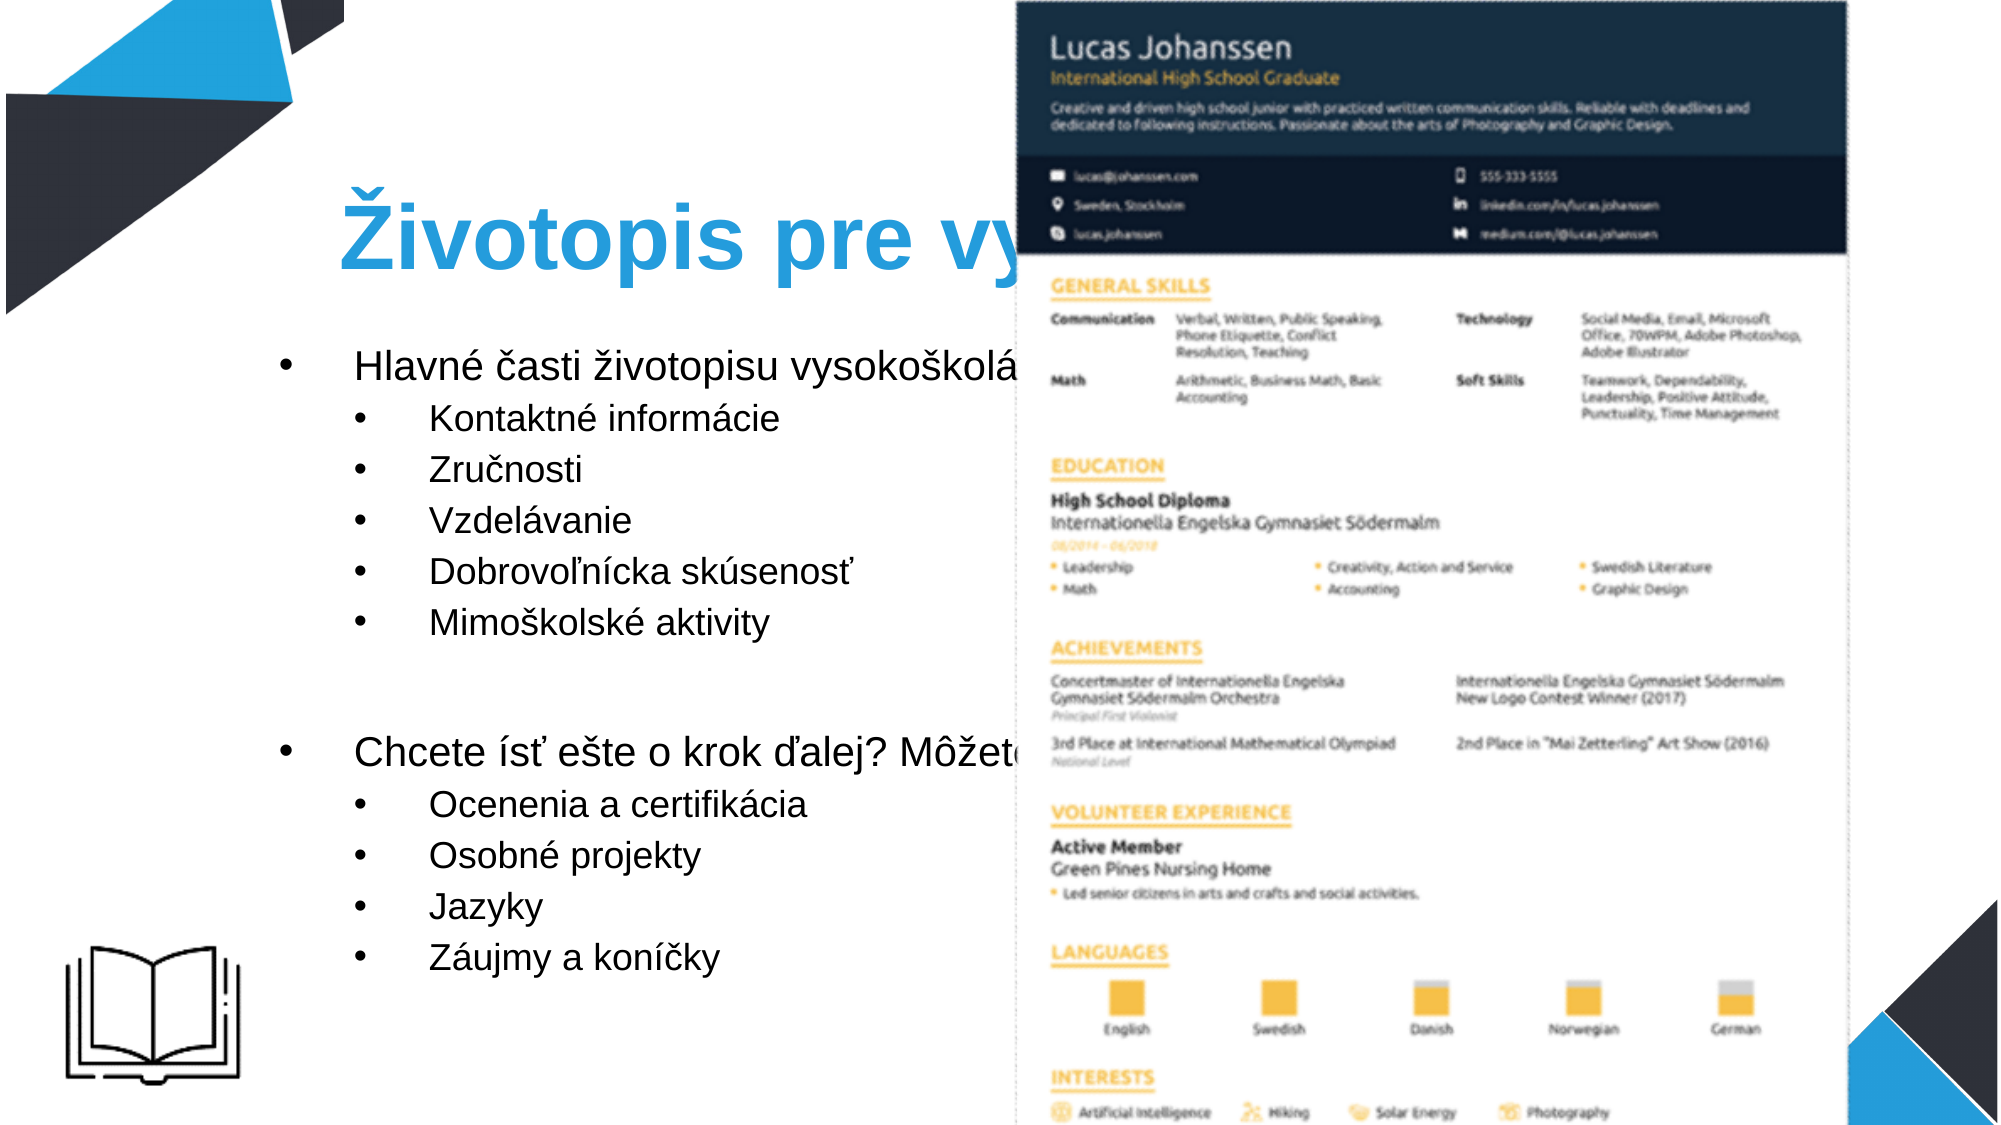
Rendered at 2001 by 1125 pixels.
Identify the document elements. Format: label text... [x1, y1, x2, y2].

picture [6, 0, 344, 318]
subtitle Hlavné časti životopisu vysokoškoláka sú:​ Kontaktné informácie​ Zručnosti​ Vzdelávanie​ Dobrovoľnícka skúsenosť​ Mimoškolské aktivity​ Chcete ísť ešte o krok ďalej? Môžete tiež pridať tieto voliteľné sekcie:​ Ocenenia a certifikácia​ Osobné projekty​ Jazyky​ Záujmy a koníčky ​ [264, 336, 829, 1061]
picture [613, 0, 2000, 1125]
picture [63, 938, 246, 1091]
title Životopis pre vysoké školy​ [344, 158, 664, 297]
